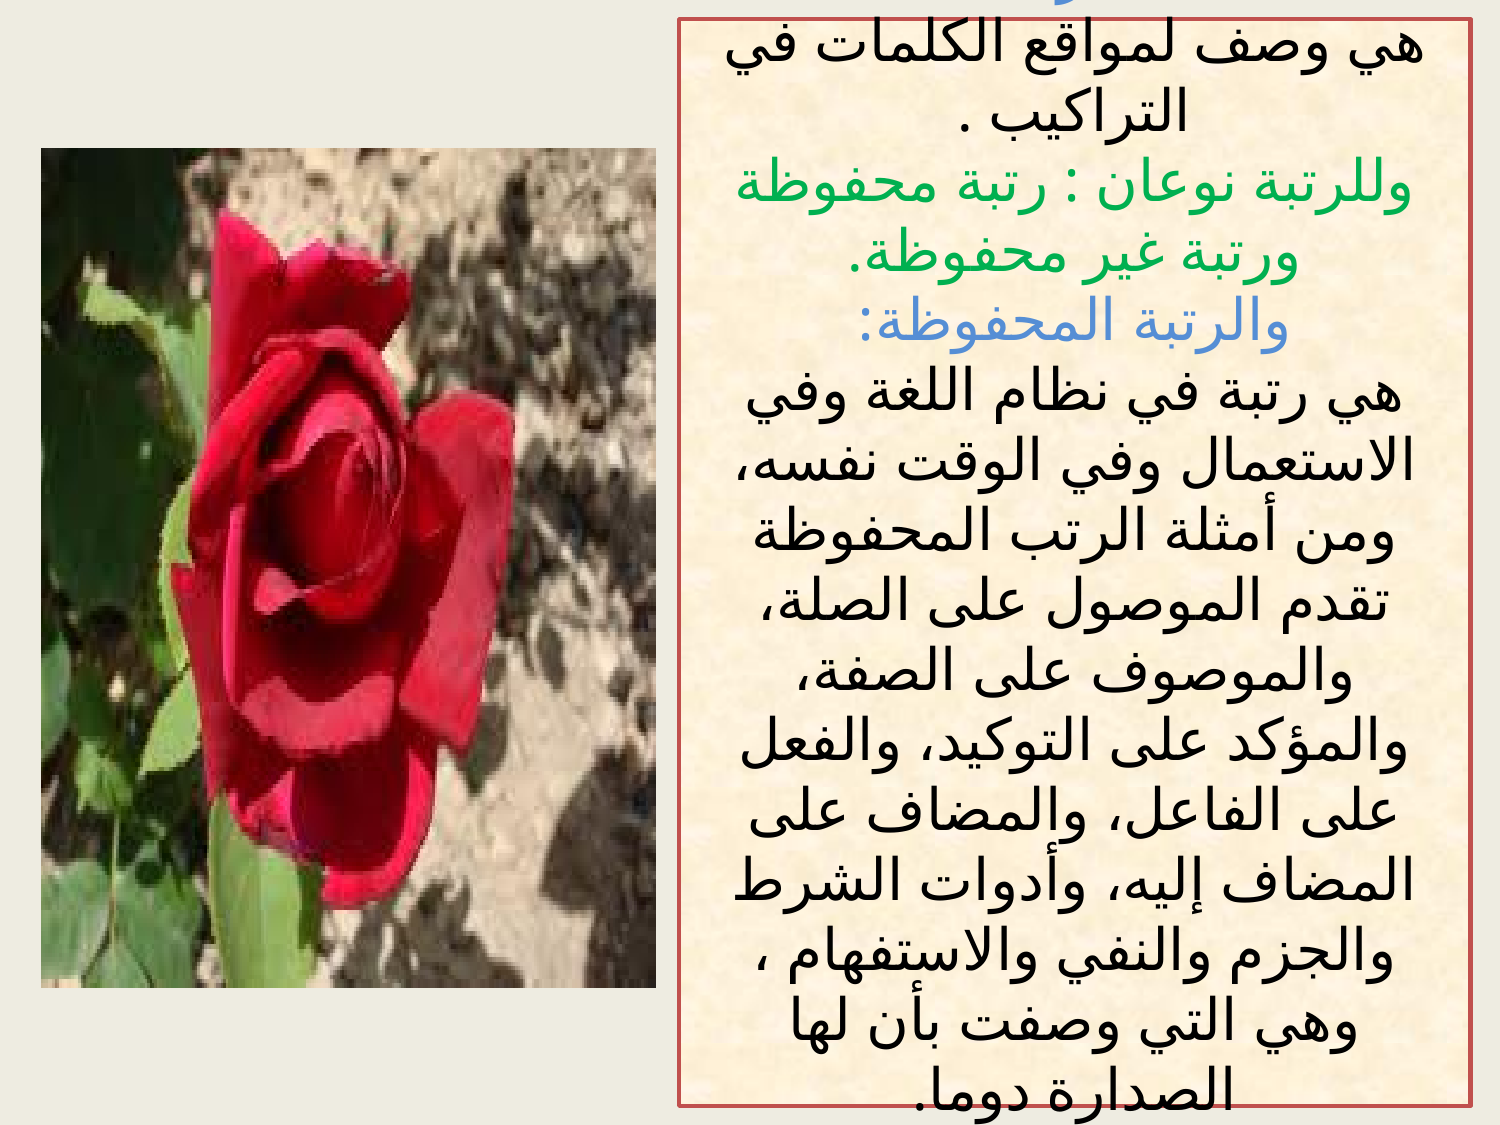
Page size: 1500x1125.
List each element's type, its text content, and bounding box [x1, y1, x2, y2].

picture [41, 148, 656, 988]
title 2- الرتبة : هي وصف لمواقع الكلمات في التراكيب . وللرتبة نوعان : رتبة محفوظة ورتبة غير محفوظة. والرتبة المحفوظة: هي رتبة في نظام اللغة وفي الاستعمال وفي الوقت نفسه، ومن أمثلة الرتب المحفوظة تقدم الموصول على الصلة، والموصوف على الصفة، والمؤكد على التوكيد، والفعل على الفاعل، والمضاف على المضاف إليه، وأدوات الشرط والجزم والنفي والاستفهام ، وهي التي وصفت بأن لها الصدارة دوما. [677, 17, 1473, 1108]
